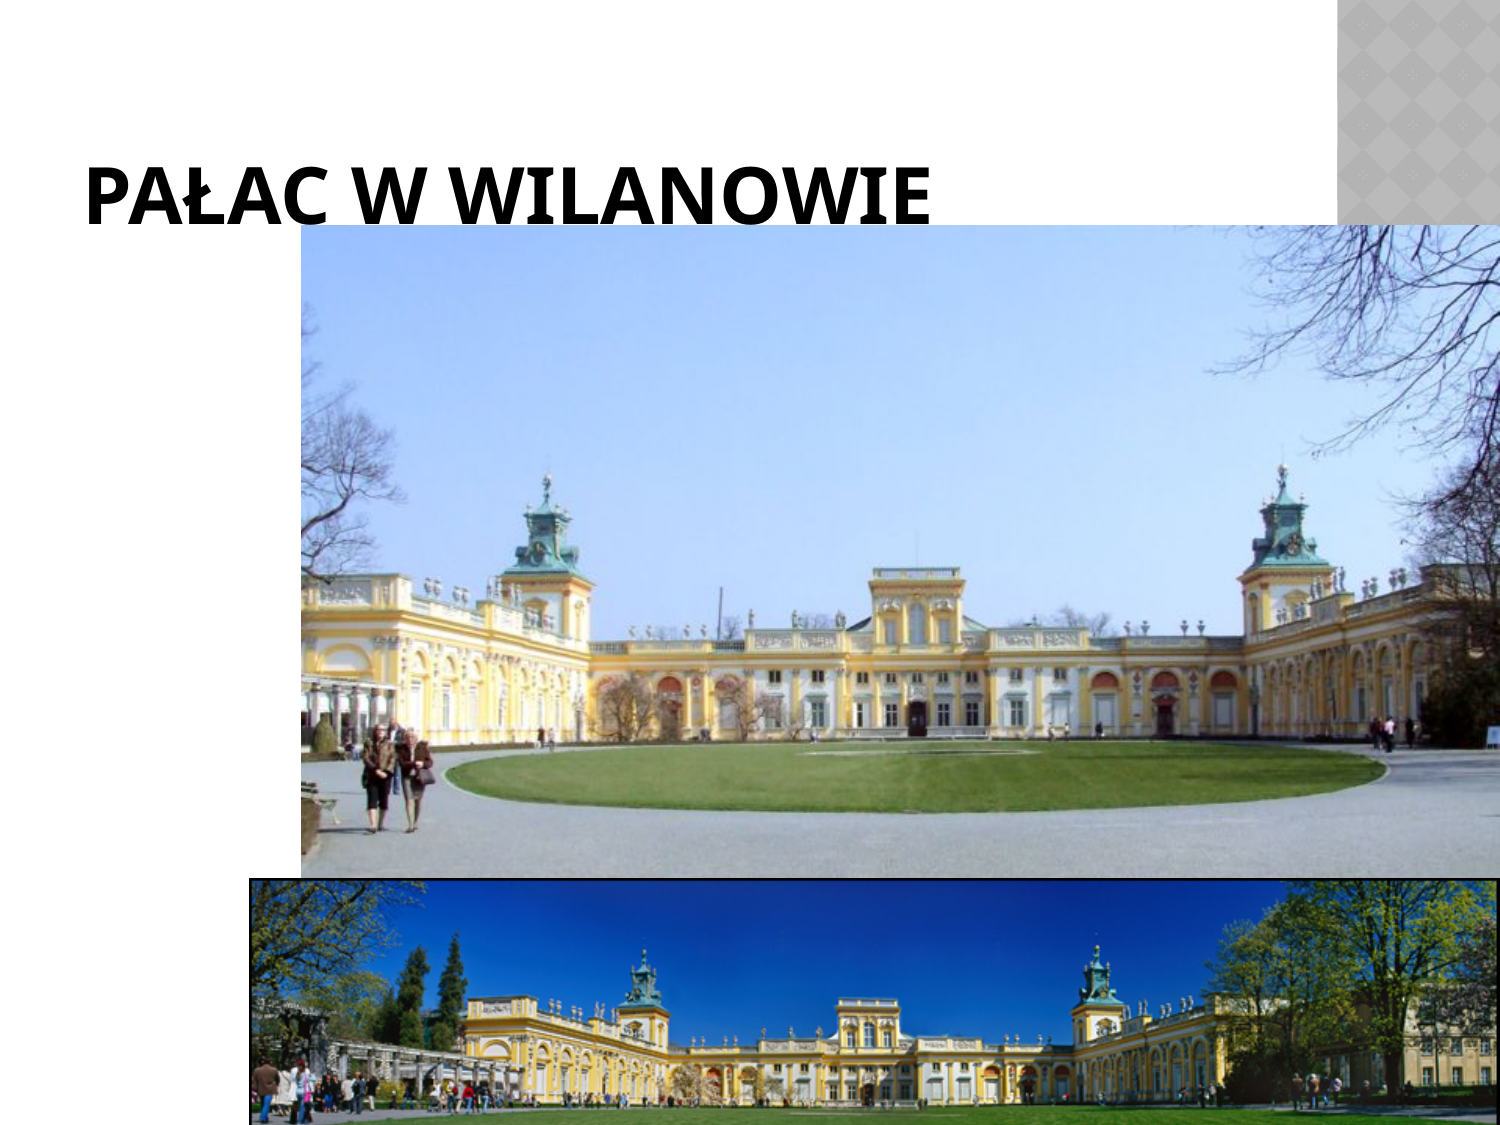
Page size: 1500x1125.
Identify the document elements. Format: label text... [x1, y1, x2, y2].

title Pałac w Wilanowie [75, 52, 1263, 240]
picture [249, 225, 1500, 1125]
